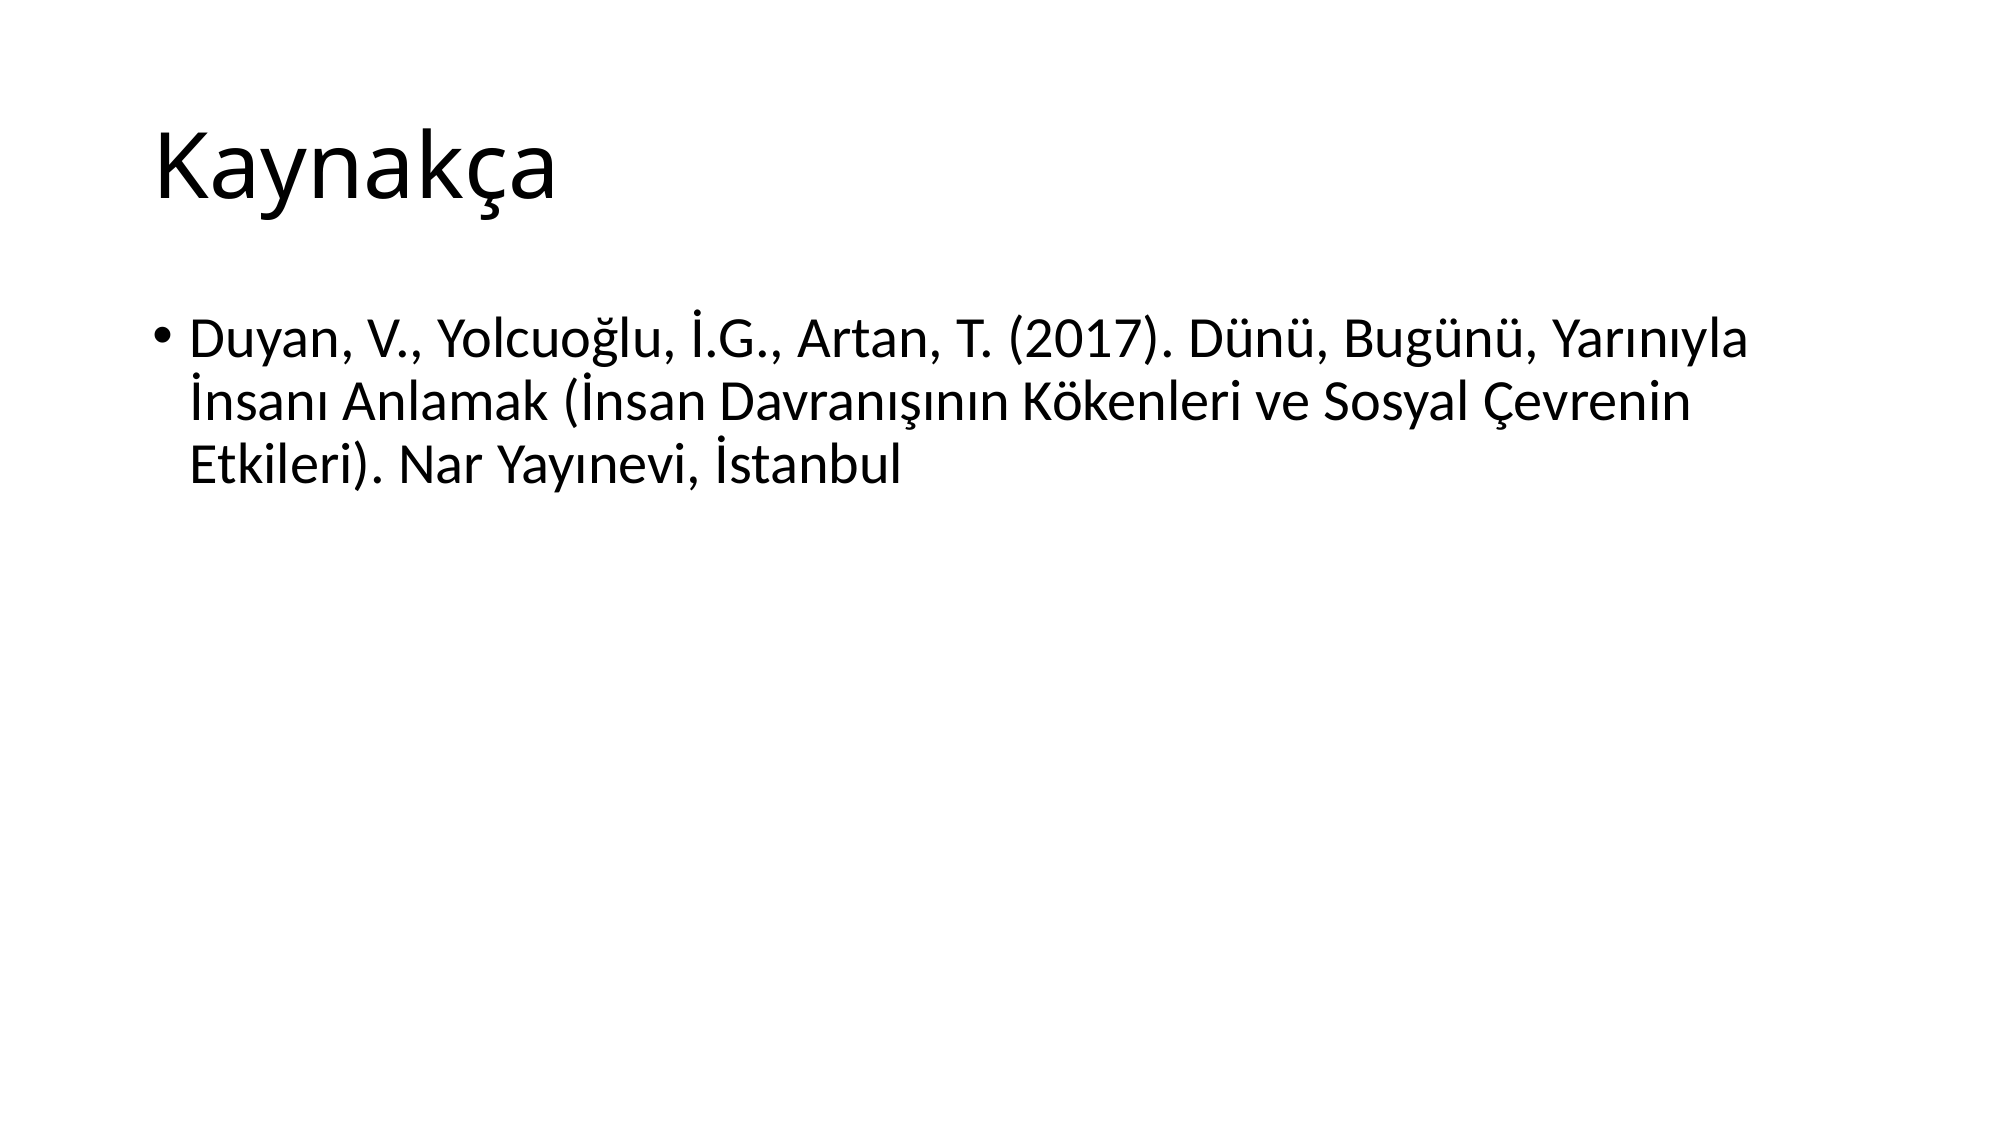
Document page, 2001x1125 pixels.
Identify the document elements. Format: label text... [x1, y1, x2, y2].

list Duyan, V., Yolcuoğlu, İ.G., Artan, T. (2017). Dünü, Bugünü, Yarınıyla İnsanı Anlamak (İnsan Davranışının Kökenleri ve Sosyal Çevrenin Etkileri). Nar Yayınevi, İstanbul [137, 299, 1863, 1014]
title Kaynakça [137, 59, 1863, 278]
